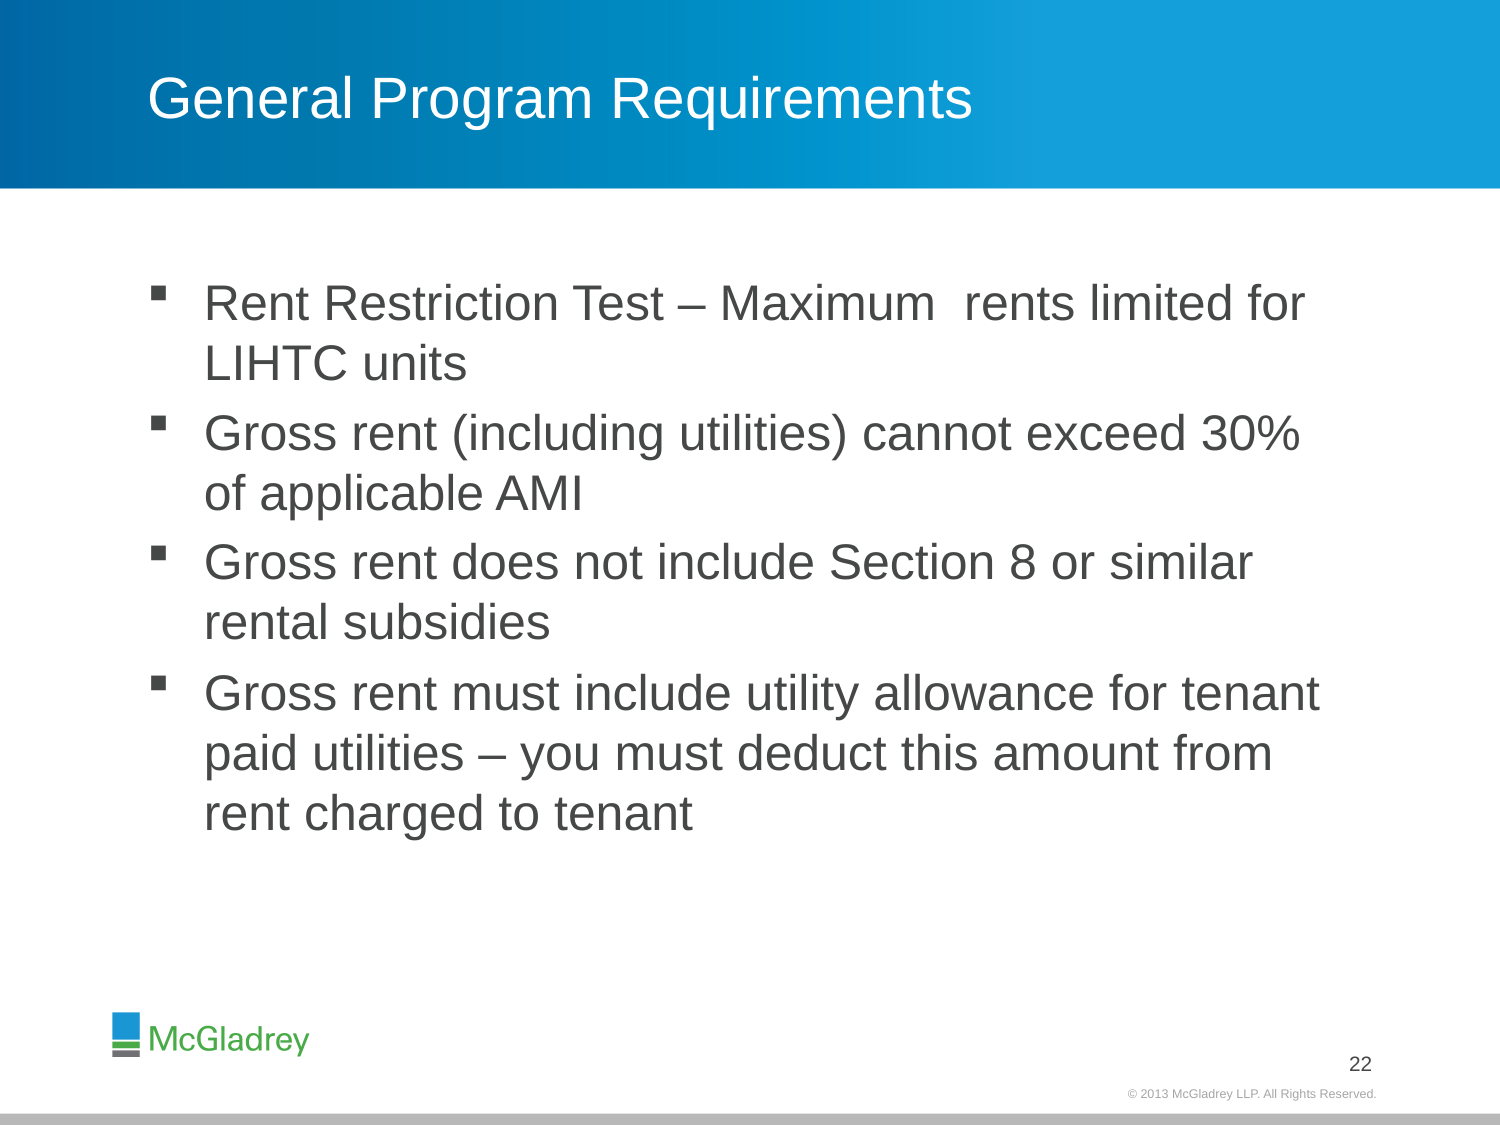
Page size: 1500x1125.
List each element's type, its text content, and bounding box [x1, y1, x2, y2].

slide_number 21 [1037, 1033, 1388, 1094]
picture [0, 0, 1500, 1125]
list Rent Restriction Test – Maximum rents limited for LIHTC units Gross rent (including utilities) cannot exceed 30% of applicable AMI Gross rent does not include Section 8 or similar rental subsidies Gross rent must include utility allowance for tenant paid utilities – you must deduct this amount from rent charged to tenant [131, 262, 1371, 998]
title General Program Requirements [131, 13, 1371, 177]
